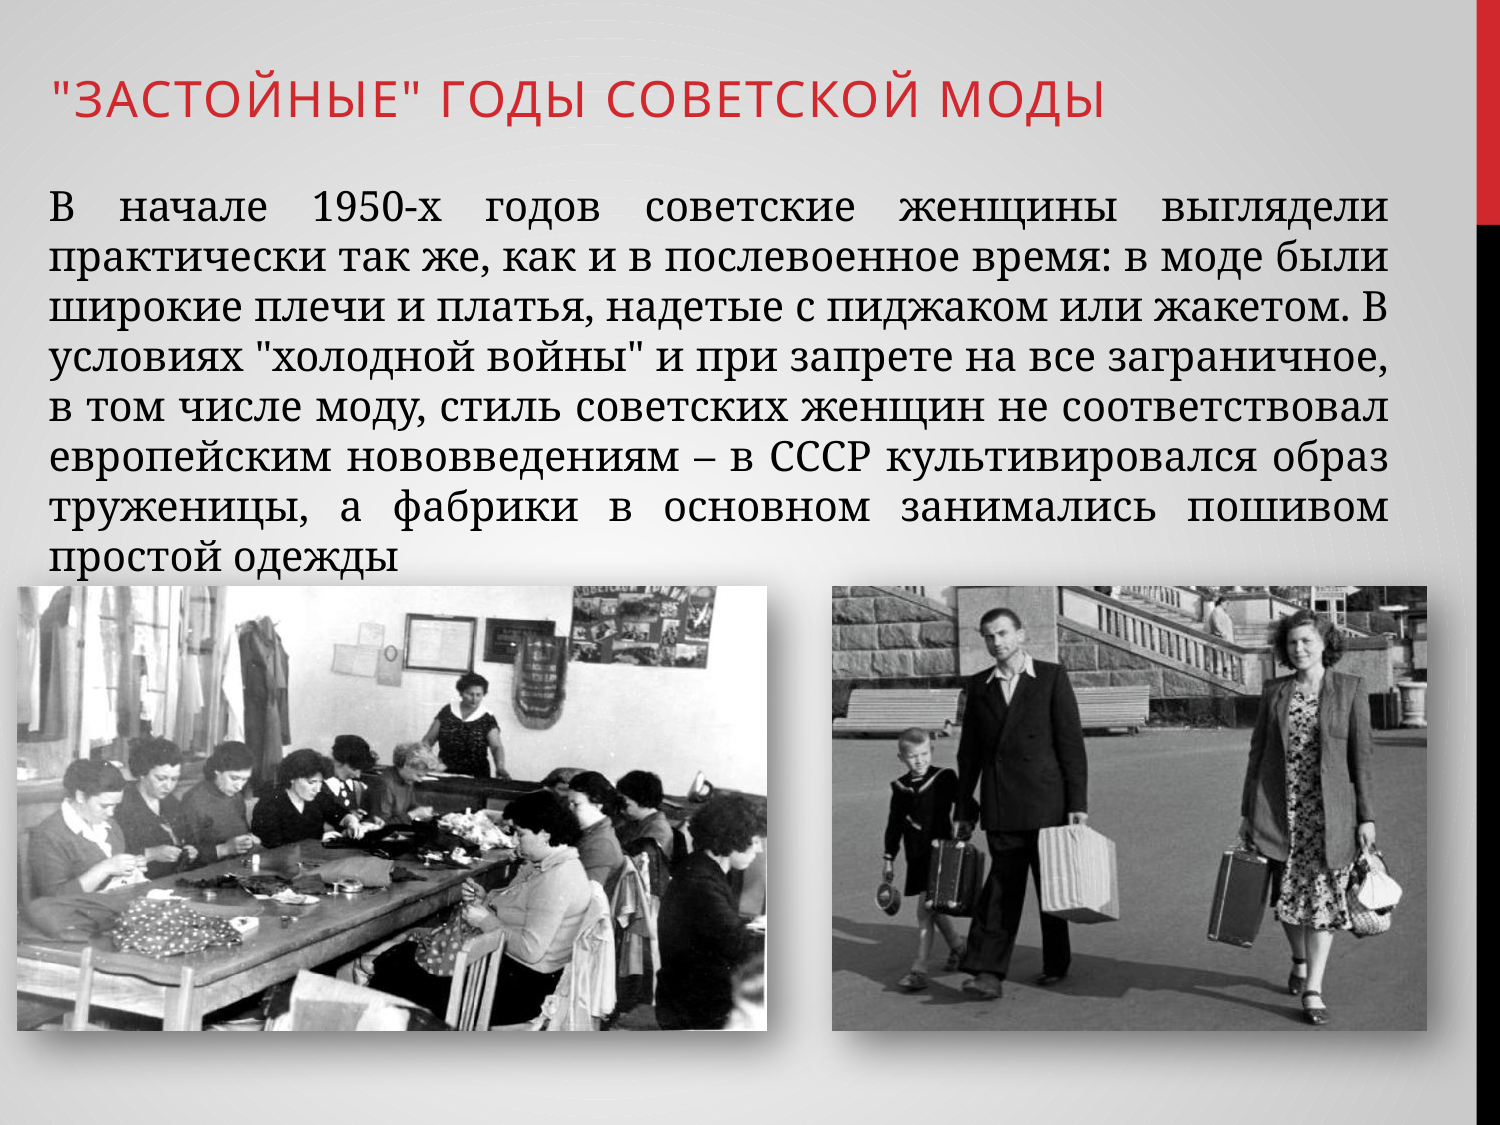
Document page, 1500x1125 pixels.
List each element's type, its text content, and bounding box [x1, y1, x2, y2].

text_box "Застойные" годы советской моды [36, 60, 1447, 136]
picture [17, 585, 768, 1032]
text_box В начале 1950-х годов советские женщины выглядели практически так же, как и в послевоенное время: в моде были широкие плечи и платья, надетые с пиджаком или жакетом. В условиях "холодной войны" и при запрете на все заграничное, в том числе моду, стиль советских женщин не соответствовал европейским нововведениям – в СССР культивировался образ труженицы, а фабрики в основном занимались пошивом простой одежды [33, 172, 1404, 588]
picture [832, 585, 1427, 1032]
